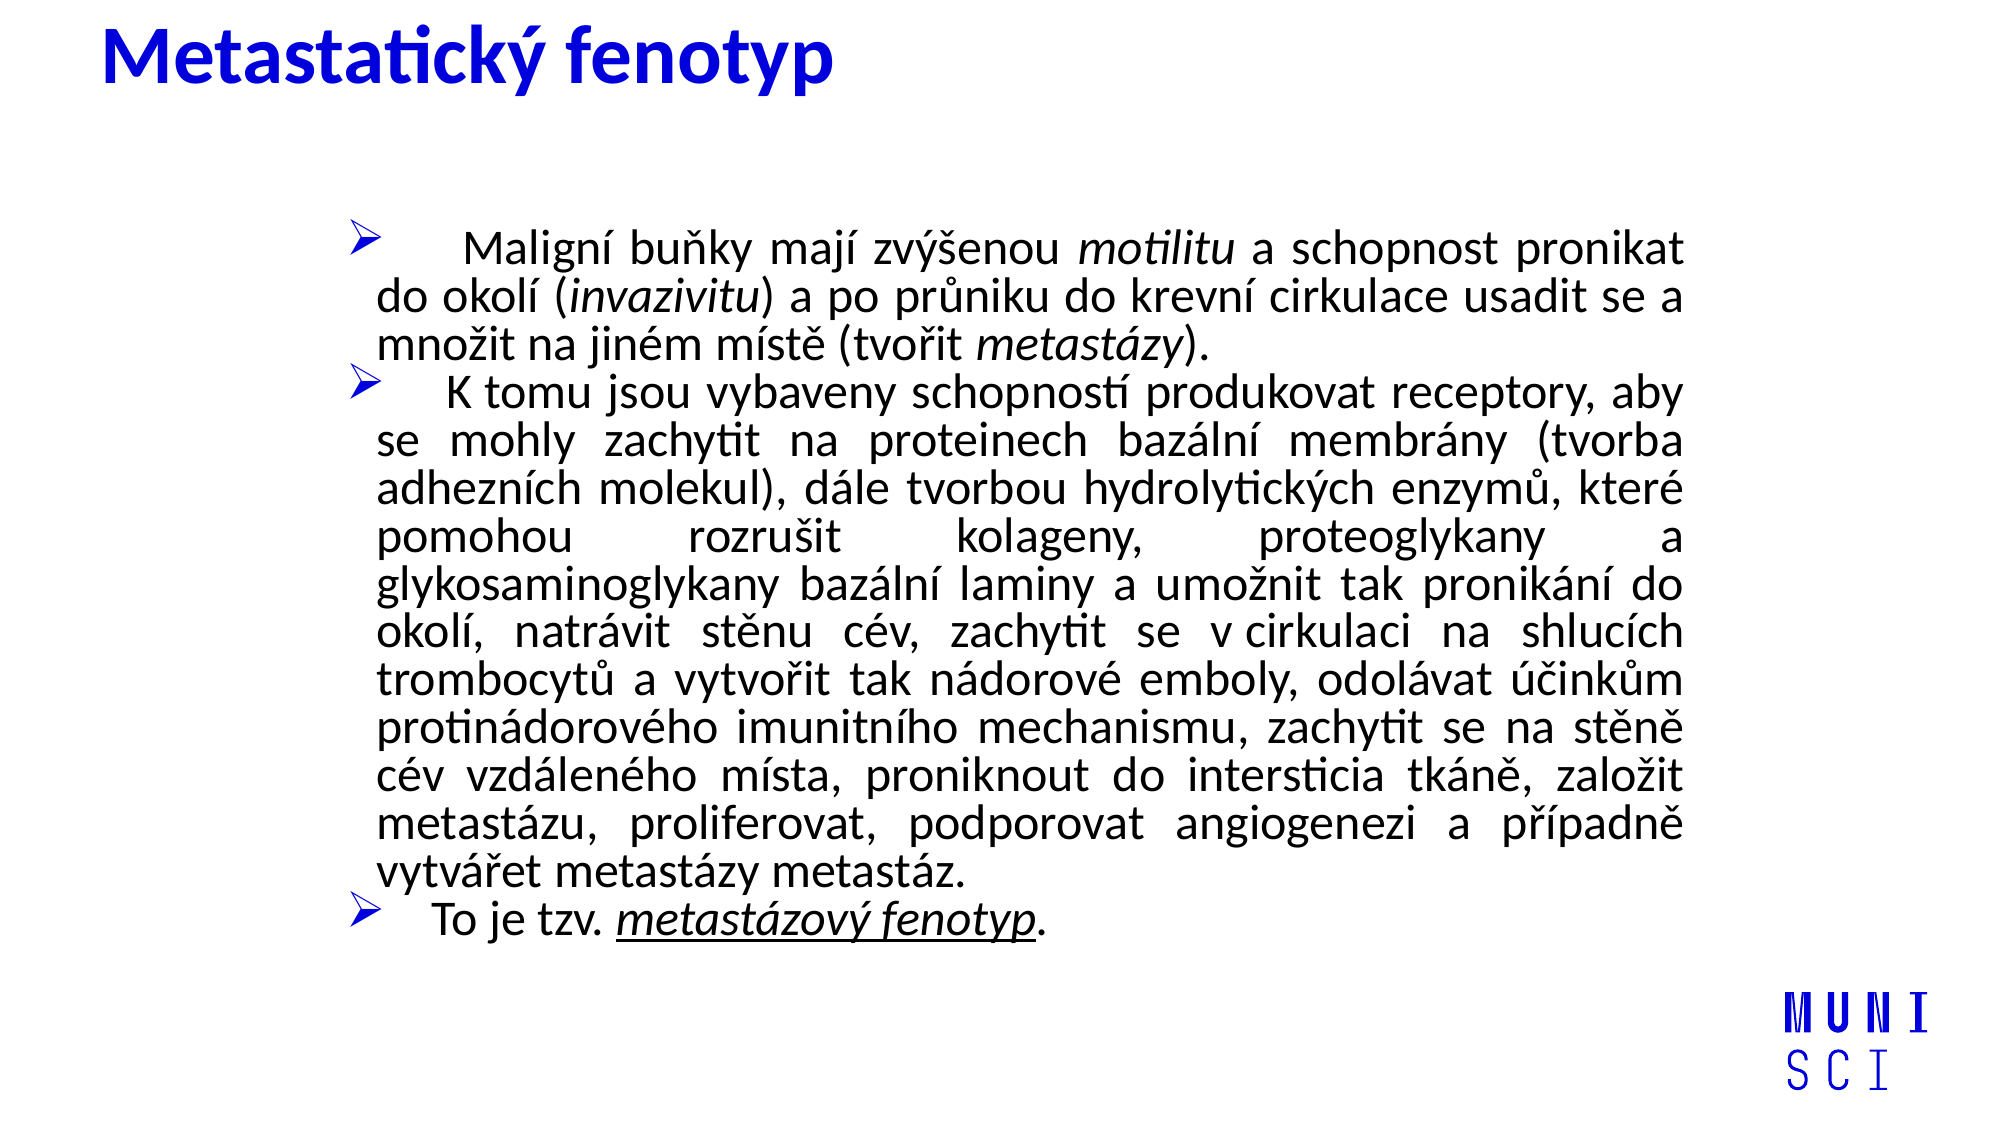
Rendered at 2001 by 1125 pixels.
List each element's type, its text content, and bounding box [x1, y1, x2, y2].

list Maligní buňky mají zvýšenou motilitu a schopnost pronikat do okolí (invazivitu) a po průniku do krevní cirkulace usadit se a množit na jiném místě (tvořit metastázy). K tomu jsou vybaveny schopností produkovat receptory, aby se mohly zachytit na proteinech bazální membrány (tvorba adhezních molekul), dále tvorbou hydrolytických enzymů, které pomohou rozrušit kolageny, proteoglykany a glykosaminoglykany bazální laminy a umožnit tak pronikání do okolí, natrávit stěnu cév, zachytit se v cirkulaci na shlucích trombocytů a vytvořit tak nádorové emboly, odolávat účinkům protinádorového imunitního mechanismu, zachytit se na stěně cév vzdáleného místa, proniknout do intersticia tkáně, založit metastázu, proliferovat, podporovat angiogenezi a případně vytvářet metastázy metastáz. To je tzv. metastázový fenotyp. [335, 226, 1686, 1125]
title Metastatický fenotyp [100, 16, 1451, 205]
